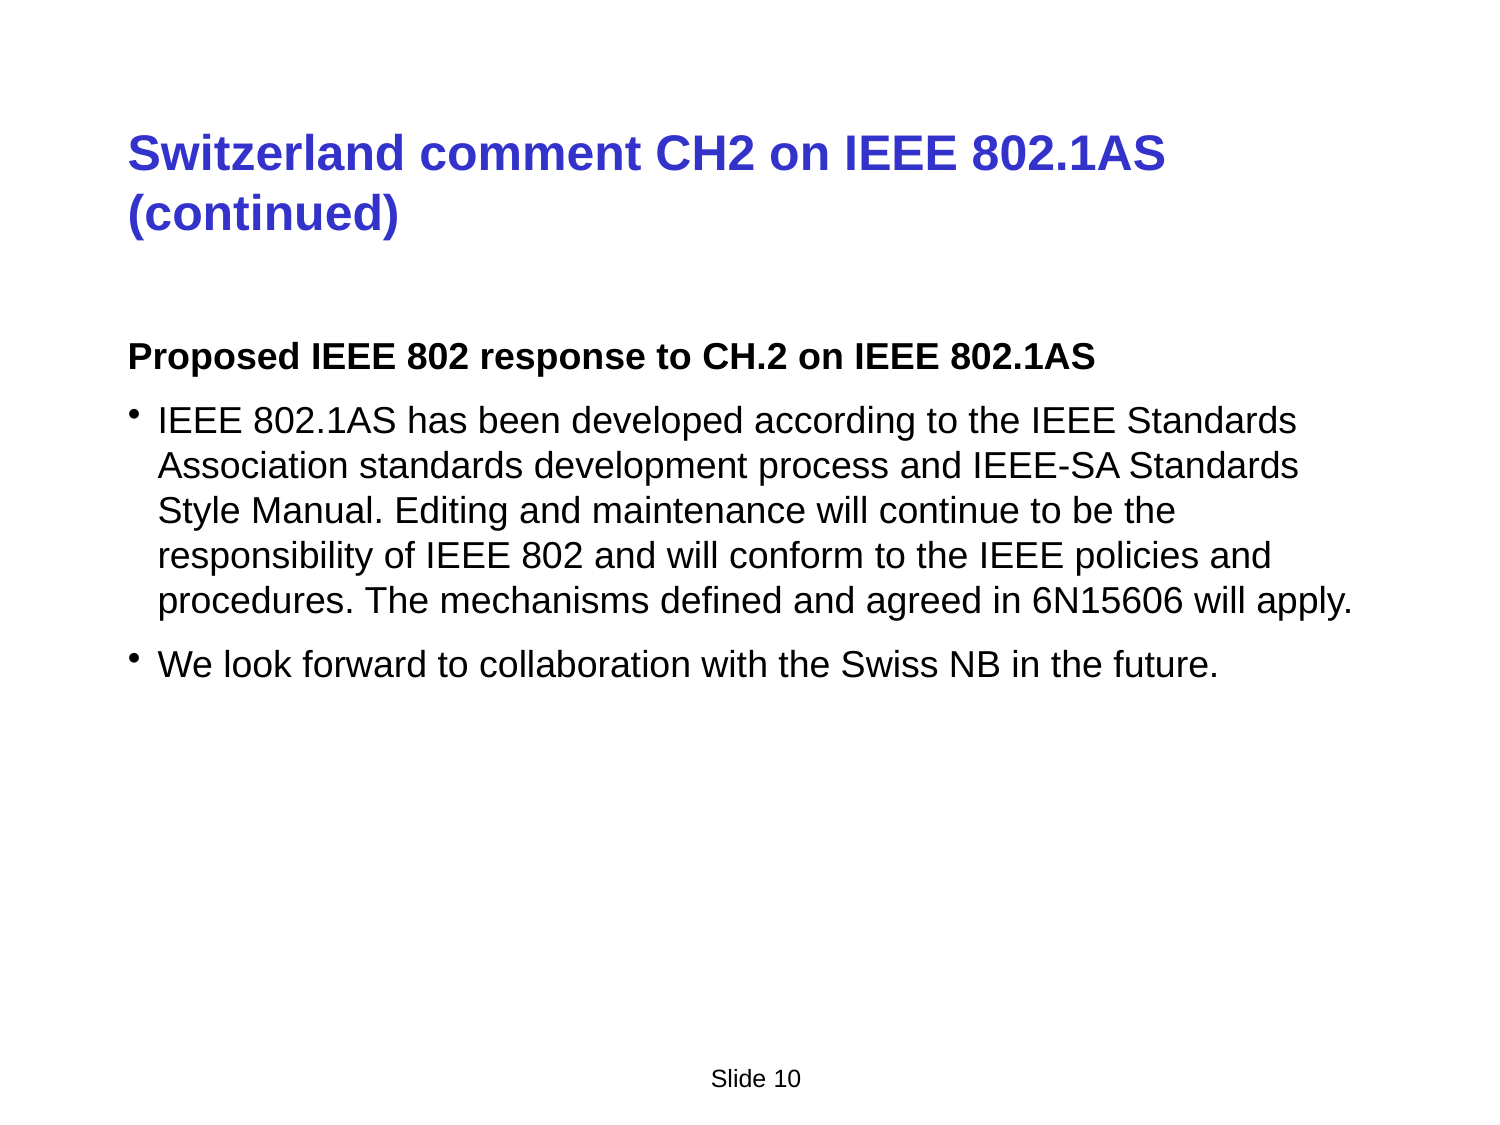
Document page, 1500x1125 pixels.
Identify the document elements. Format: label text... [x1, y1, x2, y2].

list Proposed IEEE 802 response to CH.2 on IEEE 802.1AS IEEE 802.1AS has been developed according to the IEEE Standards Association standards development process and IEEE-SA Standards Style Manual. Editing and maintenance will continue to be the responsibility of IEEE 802 and will conform to the IEEE policies and procedures. The mechanisms defined and agreed in 6N15606 will apply. We look forward to collaboration with the Swiss NB in the future. [112, 324, 1388, 1000]
title Switzerland comment CH2 on IEEE 802.1AS (continued) [112, 112, 1388, 288]
slide_number Slide 10 [709, 1061, 803, 1093]
